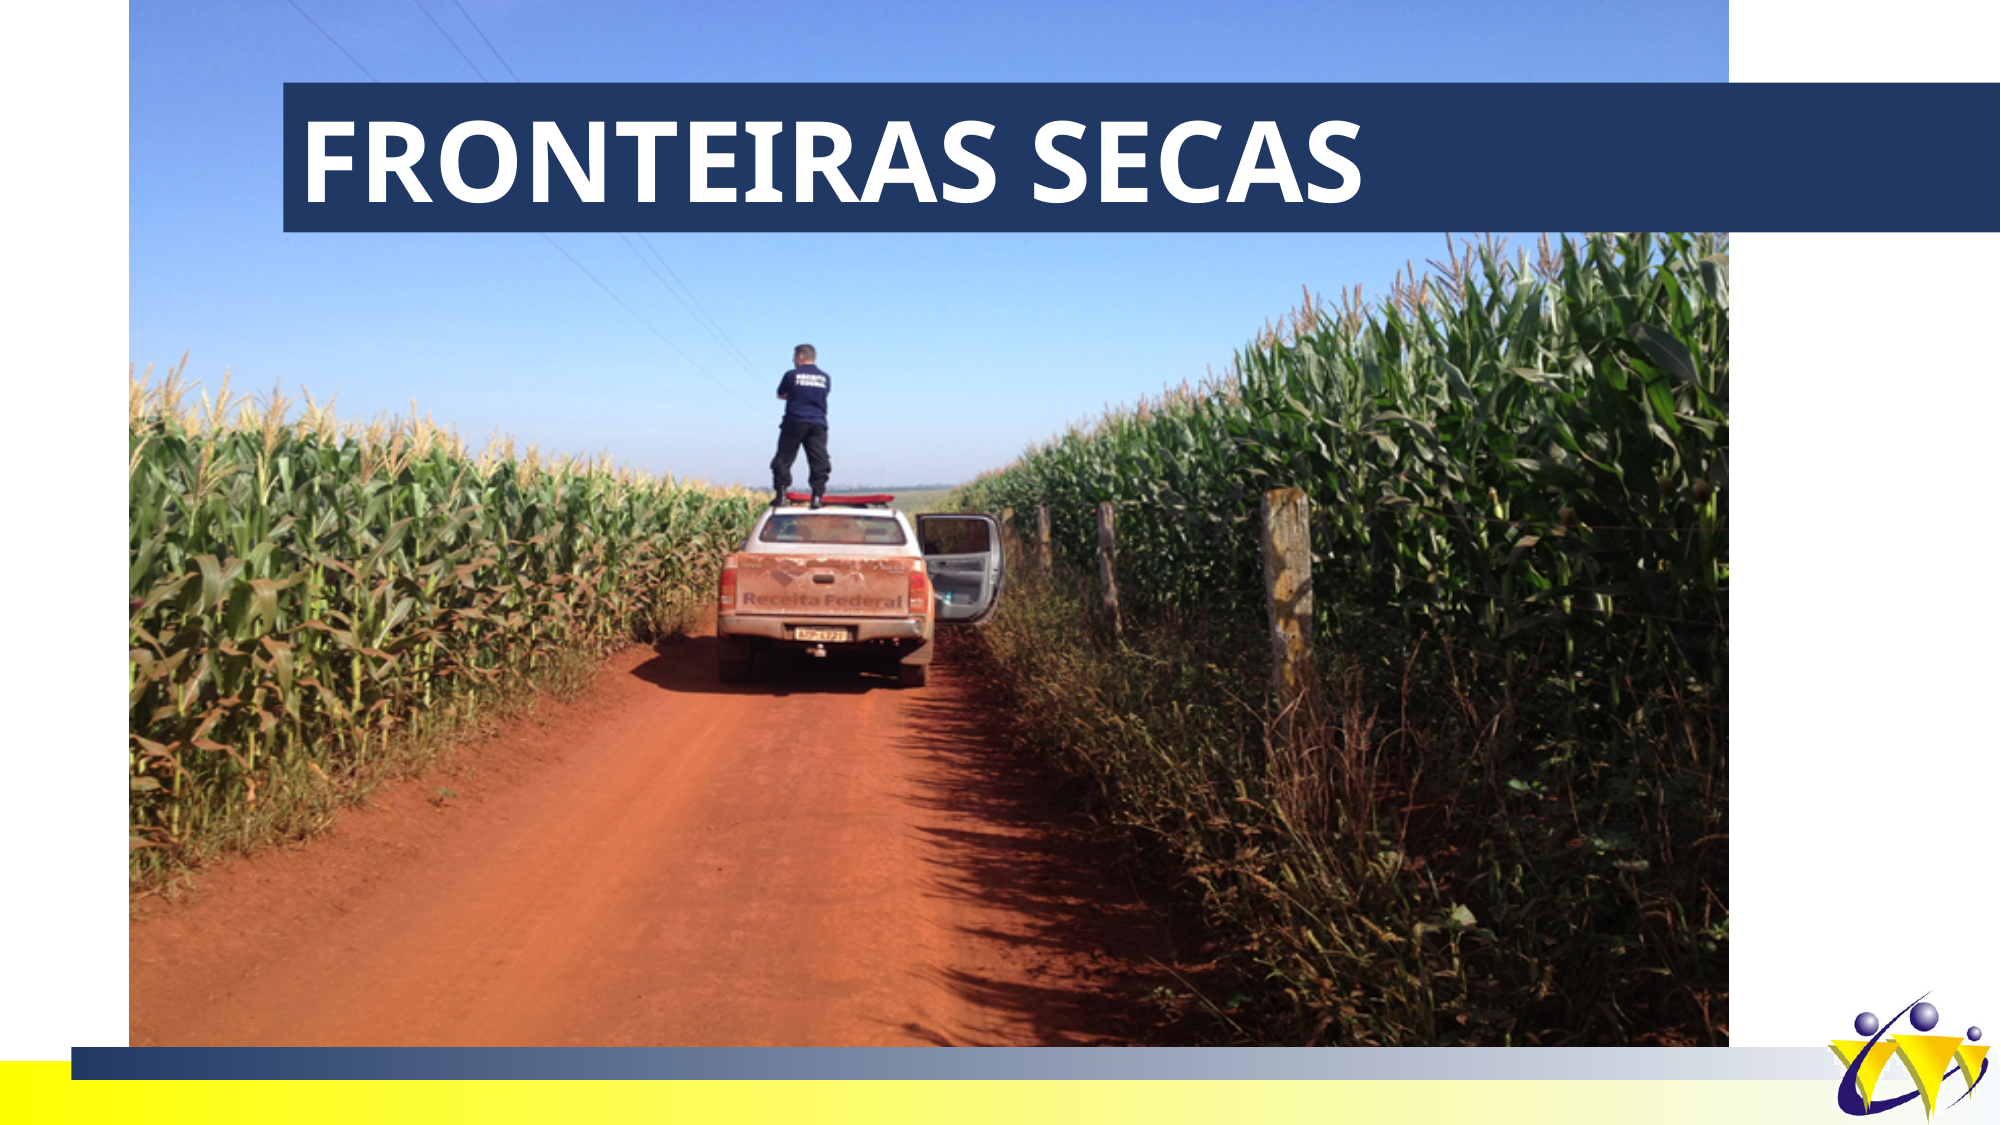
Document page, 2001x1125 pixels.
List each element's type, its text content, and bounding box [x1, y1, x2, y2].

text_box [0, 977, 2000, 1125]
text_box FRONTEIRAS SECAS [1729, 82, 2000, 233]
picture [129, 0, 1729, 977]
